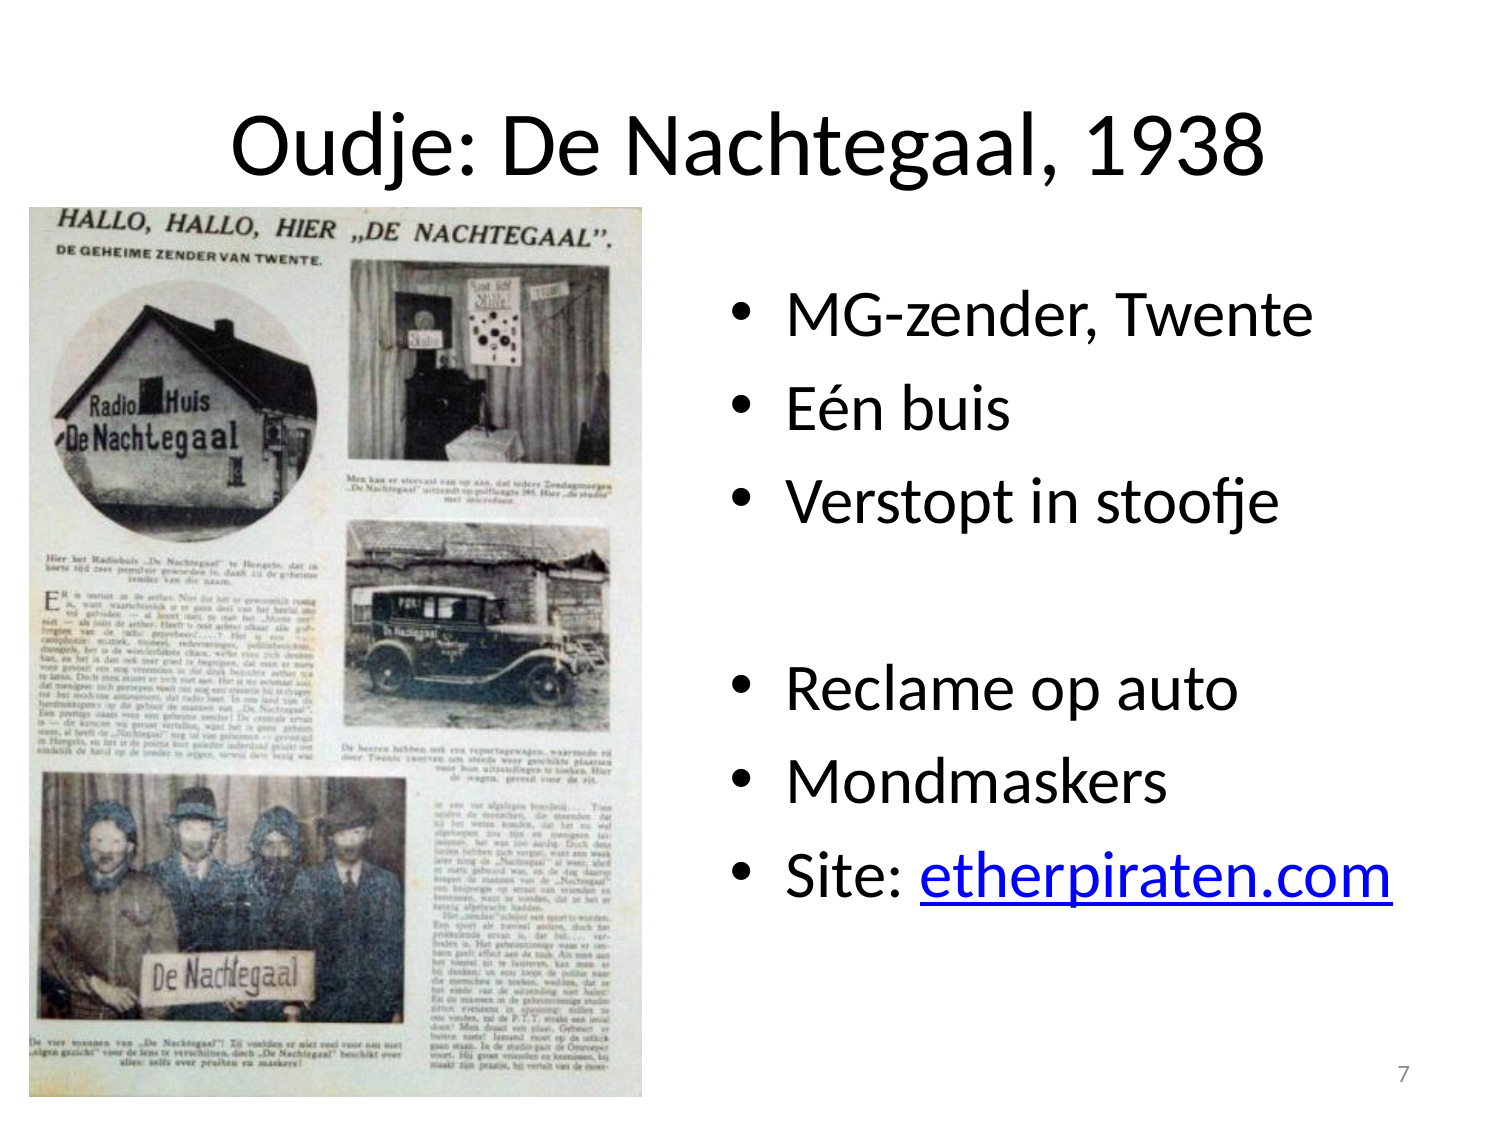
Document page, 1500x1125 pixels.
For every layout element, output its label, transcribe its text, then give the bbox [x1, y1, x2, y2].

picture [29, 207, 643, 1098]
title Oudje: De Nachtegaal, 1938 [75, 45, 1425, 233]
slide_number 7 [1074, 1042, 1425, 1103]
list MG-zender, Twente Eén buis Verstopt in stoofje Reclame op auto Mondmaskers Site: etherpiraten.com [714, 262, 1425, 1005]
